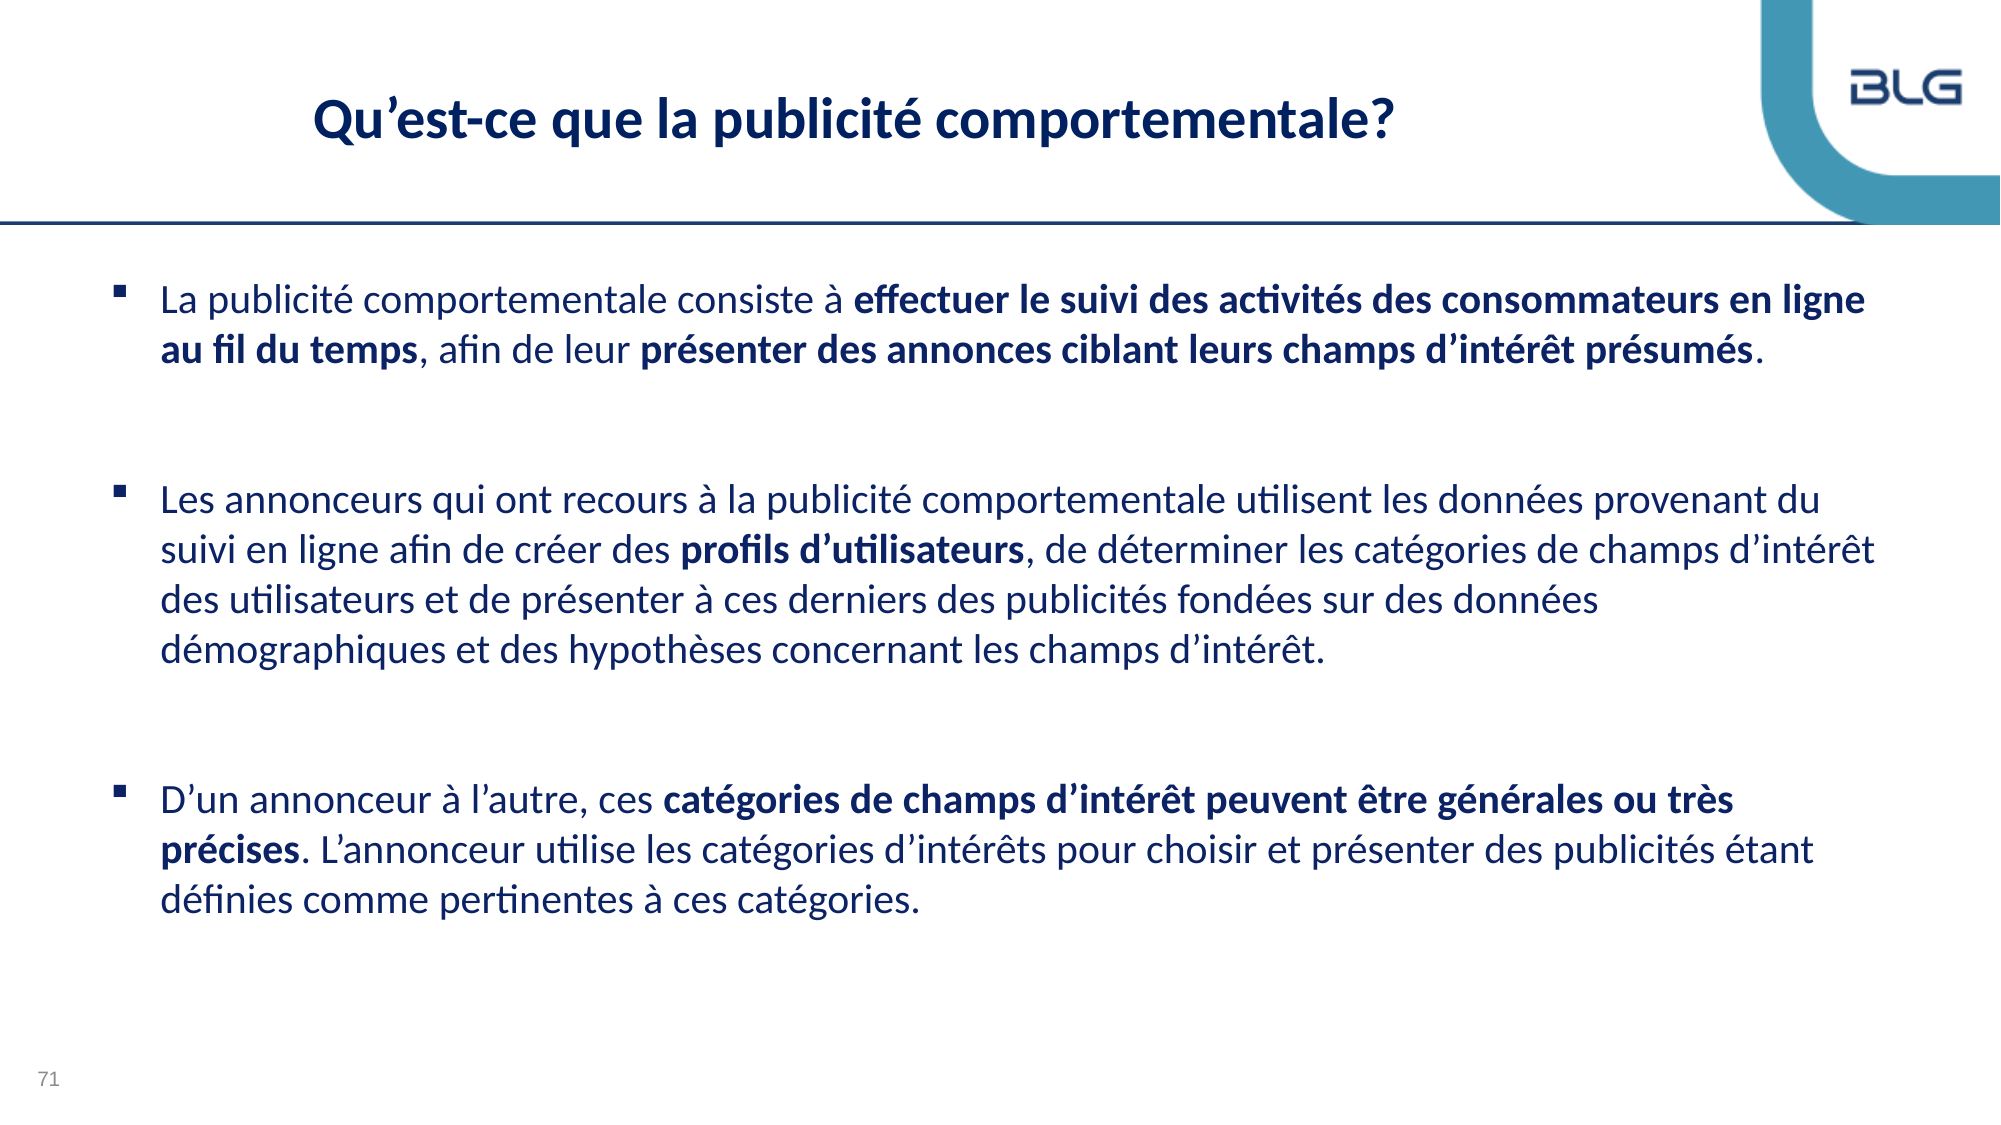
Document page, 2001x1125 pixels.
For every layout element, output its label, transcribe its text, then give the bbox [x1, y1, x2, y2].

list La publicité comportementale consiste à effectuer le suivi des activités des consommateurs en ligne au fil du temps, afin de leur présenter des annonces ciblant leurs champs d’intérêt présumés. Les annonceurs qui ont recours à la publicité comportementale utilisent les données provenant du suivi en ligne afin de créer des profils d’utilisateurs, de déterminer les catégories de champs d’intérêt des utilisateurs et de présenter à ces derniers des publicités fondées sur des données démographiques et des hypothèses concernant les champs d’intérêt. D’un annonceur à l’autre, ces catégories de champs d’intérêt peuvent être générales ou très précises. L’annonceur utilise les catégories d’intérêts pour choisir et présenter des publicités étant définies comme pertinentes à ces catégories. [95, 257, 1903, 1030]
title Qu’est-ce que la publicité comportementale? [79, 32, 1632, 199]
slide_number 71 [0, 1029, 98, 1125]
